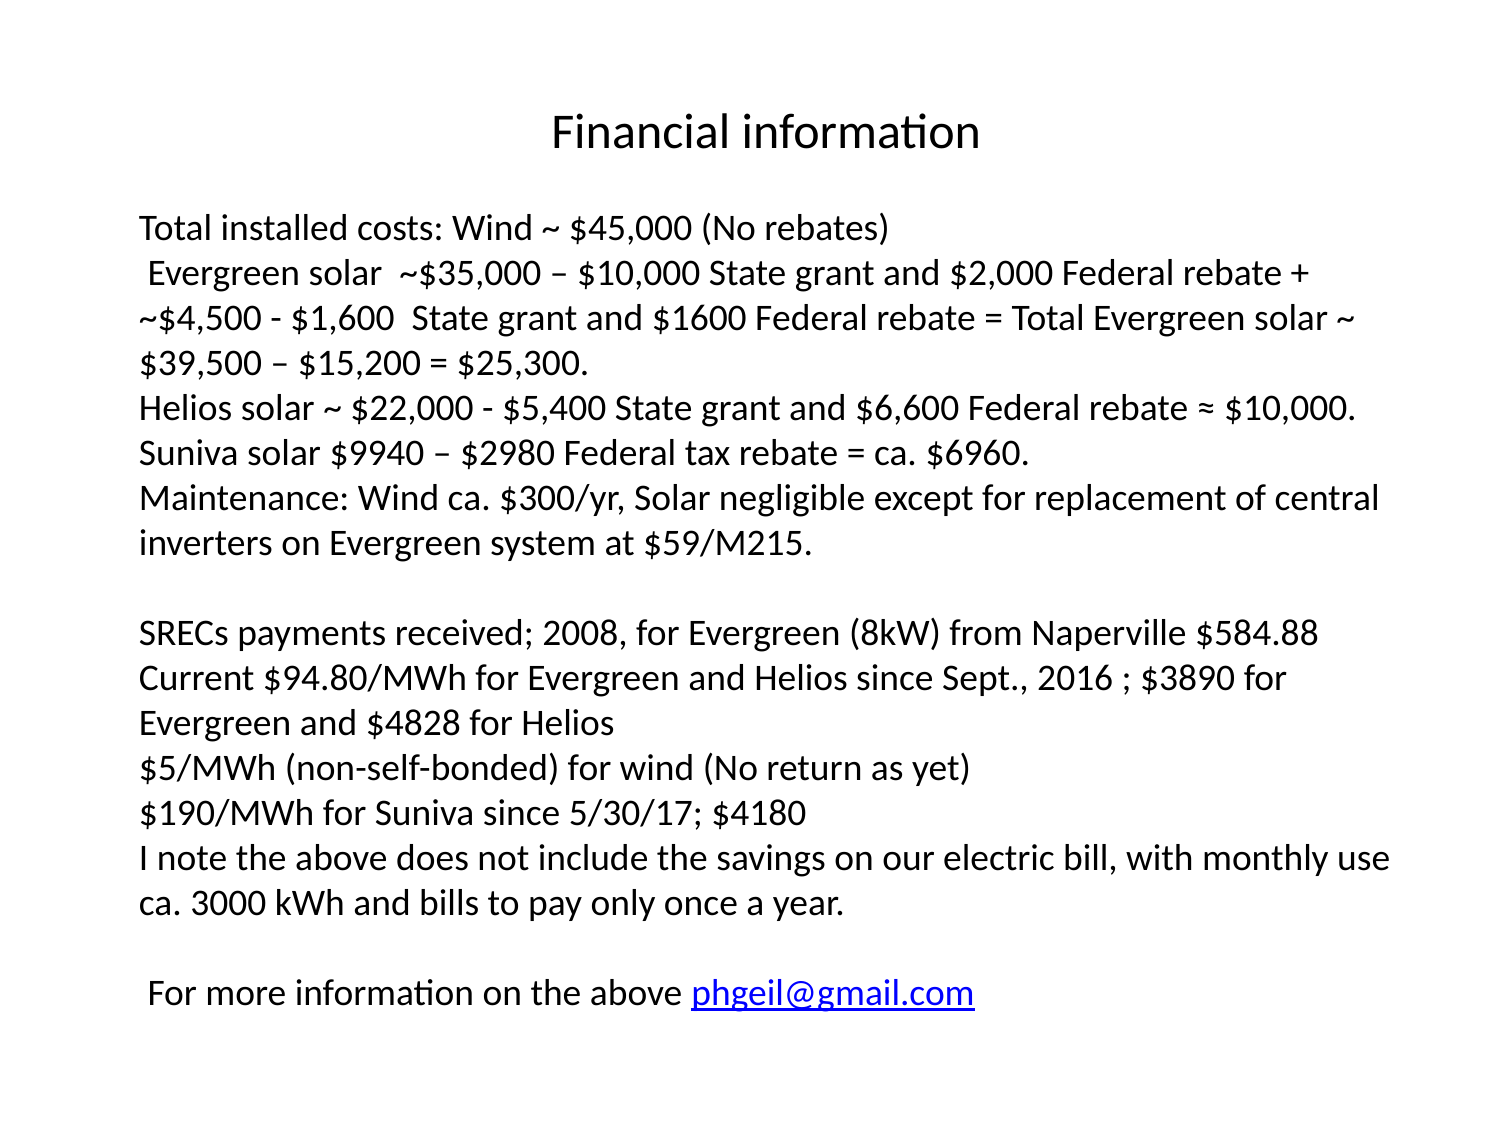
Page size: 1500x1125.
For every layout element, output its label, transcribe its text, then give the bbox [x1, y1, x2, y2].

text_box Financial information Total installed costs: Wind ~ $45,000 (No rebates) Evergreen solar ~$35,000 – $10,000 State grant and $2,000 Federal rebate + ~$4,500 - $1,600 State grant and $1600 Federal rebate = Total Evergreen solar ~ $39,500 – $15,200 = $25,300. Helios solar ~ $22,000 - $5,400 State grant and $6,600 Federal rebate ≈ $10,000. Suniva solar $9940 – $2980 Federal tax rebate = ca. $6960. Maintenance: Wind ca. $300/yr, Solar negligible except for replacement of central inverters on Evergreen system at $59/M215. SRECs payments received; 2008, for Evergreen (8kW) from Naperville $584.88 Current $94.80/MWh for Evergreen and Helios since Sept., 2016 ; $3890 for Evergreen and $4828 for Helios $5/MWh (non-self-bonded) for wind (No return as yet) $190/MWh for Suniva since 5/30/17; $4180 I note the above does not include the savings on our electric bill, with monthly use ca. 3000 kWh and bills to pay only once a year. For more information on the above phgeil@gmail.com [124, 90, 1408, 1021]
